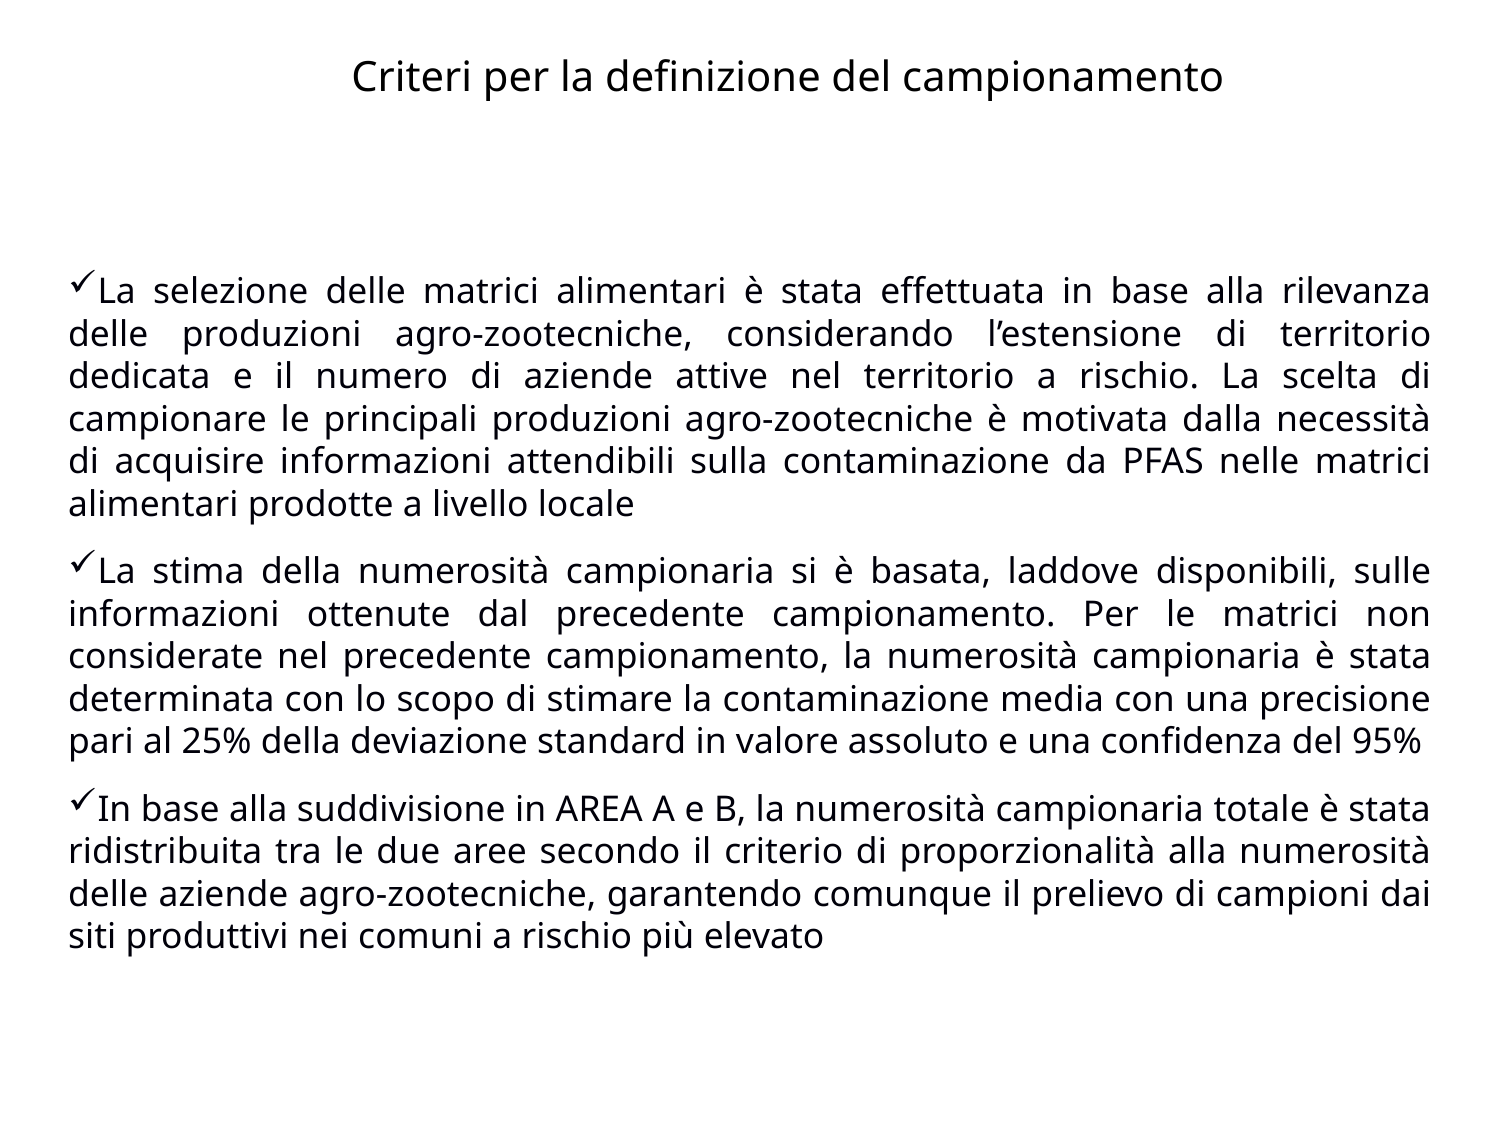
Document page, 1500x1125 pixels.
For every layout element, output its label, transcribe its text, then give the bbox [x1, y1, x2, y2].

text_box Criteri per la definizione del campionamento [336, 42, 1447, 108]
text_box La selezione delle matrici alimentari è stata effettuata in base alla rilevanza delle produzioni agro-zootecniche, considerando l’estensione di territorio dedicata e il numero di aziende attive nel territorio a rischio. La scelta di campionare le principali produzioni agro-zootecniche è motivata dalla necessità di acquisire informazioni attendibili sulla contaminazione da PFAS nelle matrici alimentari prodotte a livello locale La stima della numerosità campionaria si è basata, laddove disponibili, sulle informazioni ottenute dal precedente campionamento. Per le matrici non considerate nel precedente campionamento, la numerosità campionaria è stata determinata con lo scopo di stimare la contaminazione media con una precisione pari al 25% della deviazione standard in valore assoluto e una confidenza del 95% In base alla suddivisione in AREA A e B, la numerosità campionaria totale è stata ridistribuita tra le due aree secondo il criterio di proporzionalità alla numerosità delle aziende agro-zootecniche, garantendo comunque il prelievo di campioni dai siti produttivi nei comuni a rischio più elevato [53, 260, 1447, 964]
